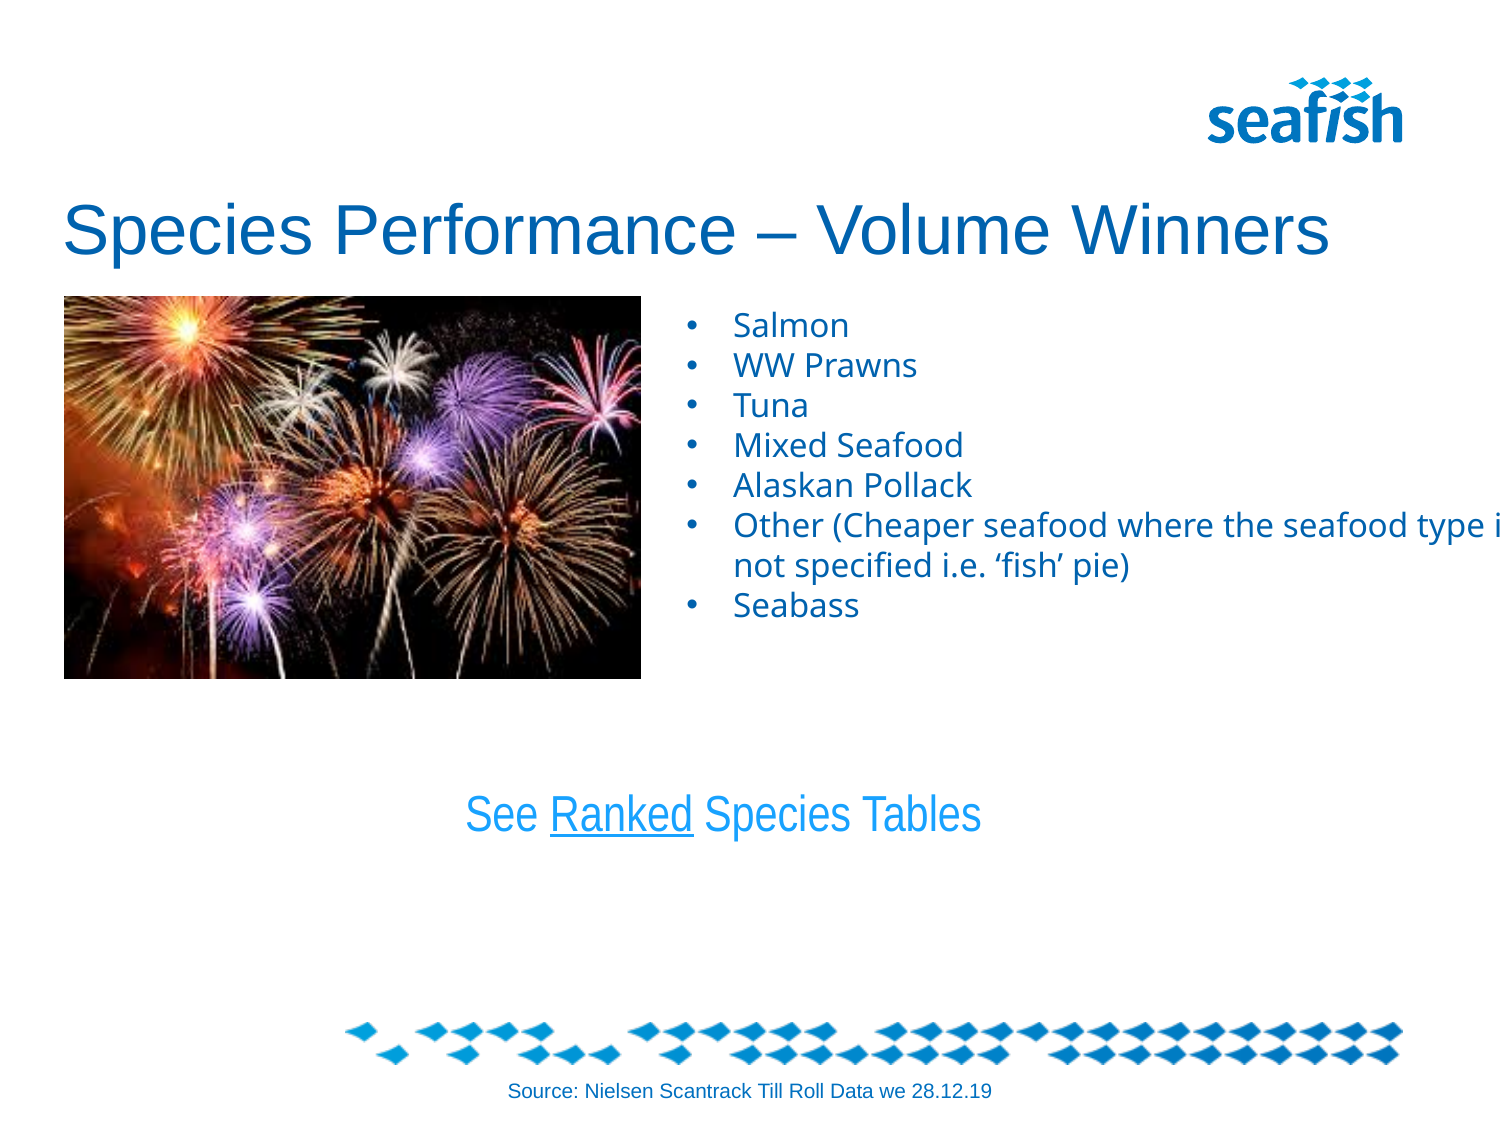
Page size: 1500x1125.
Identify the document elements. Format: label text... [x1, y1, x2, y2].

text_box [590, 236, 1371, 297]
text_box Source: Nielsen Scantrack Till Roll Data we 28.12.19 [0, 1070, 1500, 1111]
text_box Species Performance – Volume Winners [47, 154, 1465, 297]
picture [345, 1022, 1403, 1065]
text_box Salmon WW Prawns Tuna Mixed Seafood Alaskan Pollack Other (Cheaper seafood where the seafood type is not specified i.e. ‘fish’ pie) Seabass [671, 296, 1500, 717]
picture [64, 296, 641, 679]
text_box See Ranked Species Tables [450, 773, 1005, 853]
